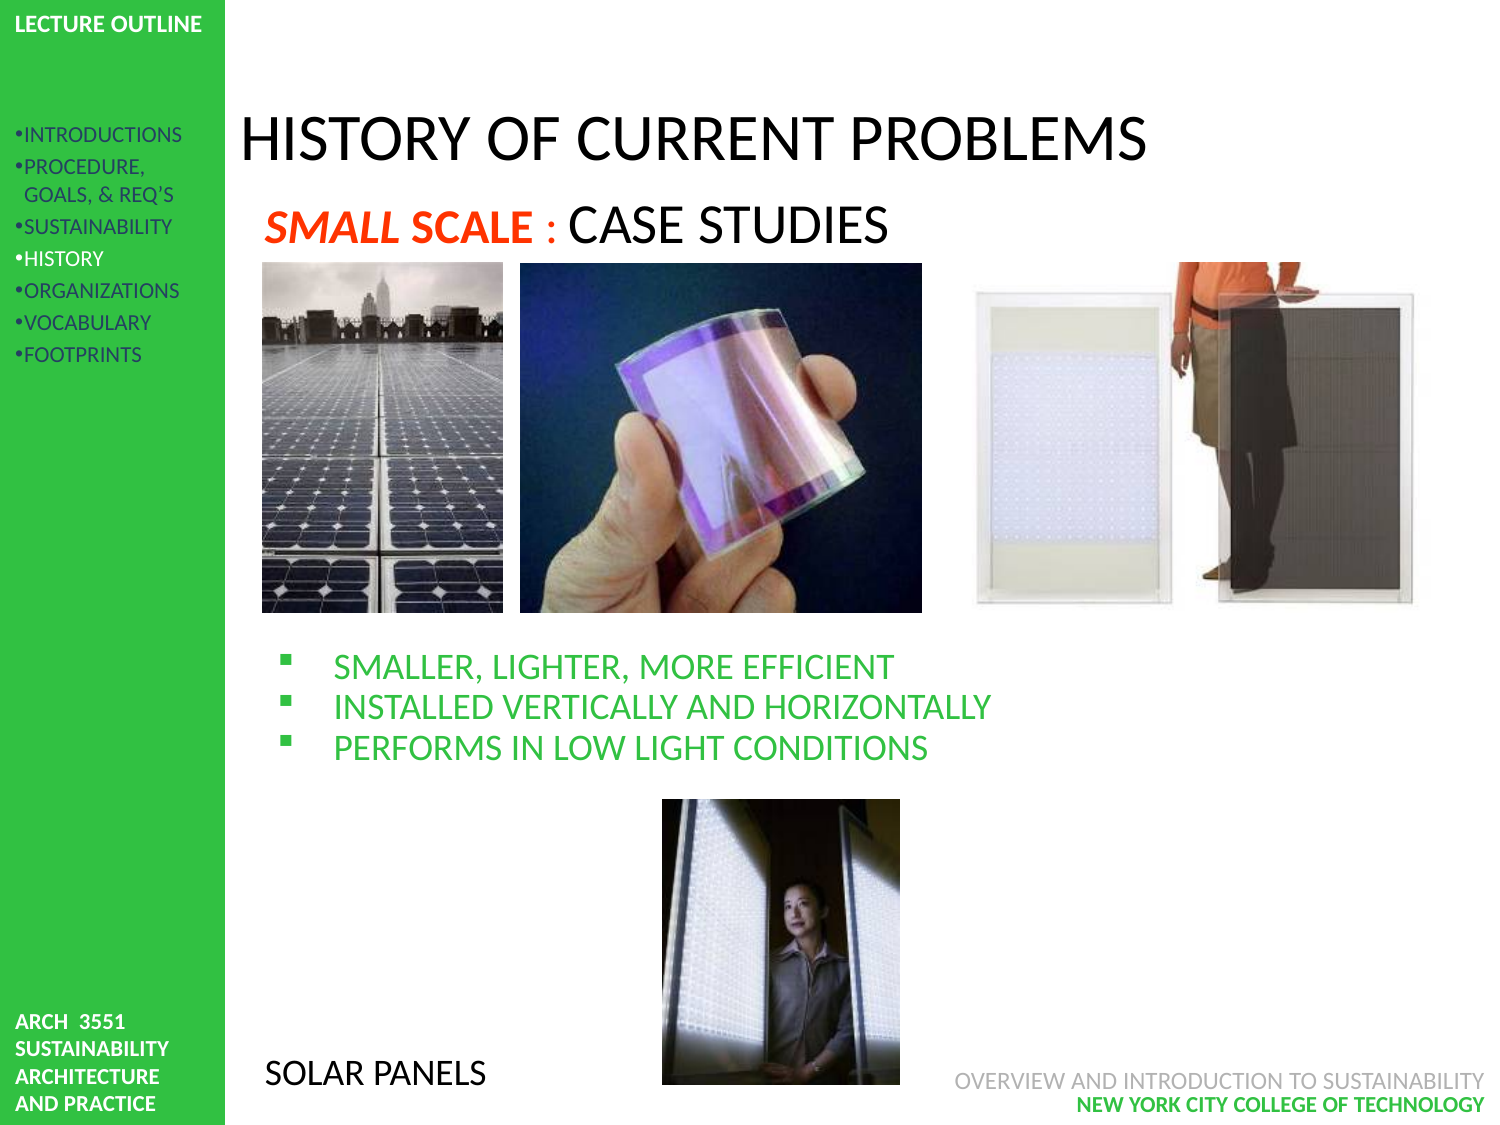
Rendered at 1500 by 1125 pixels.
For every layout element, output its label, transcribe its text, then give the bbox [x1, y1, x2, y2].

text_box SMALLER, LIGHTER, MORE EFFICIENT INSTALLED VERTICALLY AND HORIZONTALLY PERFORMS IN LOW LIGHT CONDITIONS [262, 639, 1054, 825]
text_box SOLAR PANELS [249, 1028, 725, 1113]
picture [262, 262, 503, 613]
picture [662, 799, 901, 1085]
title HISTORY OF CURRENT PROBLEMS [225, 75, 1425, 193]
list INTRODUCTIONS PROCEDURE, GOALS, & REQ’S SUSTAINABILITY HISTORY ORGANIZATIONS VOCABULARY FOOTPRINTS [0, 112, 225, 950]
picture [949, 262, 1431, 613]
footer OVERVIEW AND INTRODUCTION TO SUSTAINABILITY [787, 1050, 1500, 1110]
picture [519, 263, 922, 613]
text_box SMALL SCALE : CASE STUDIES [249, 179, 1388, 263]
